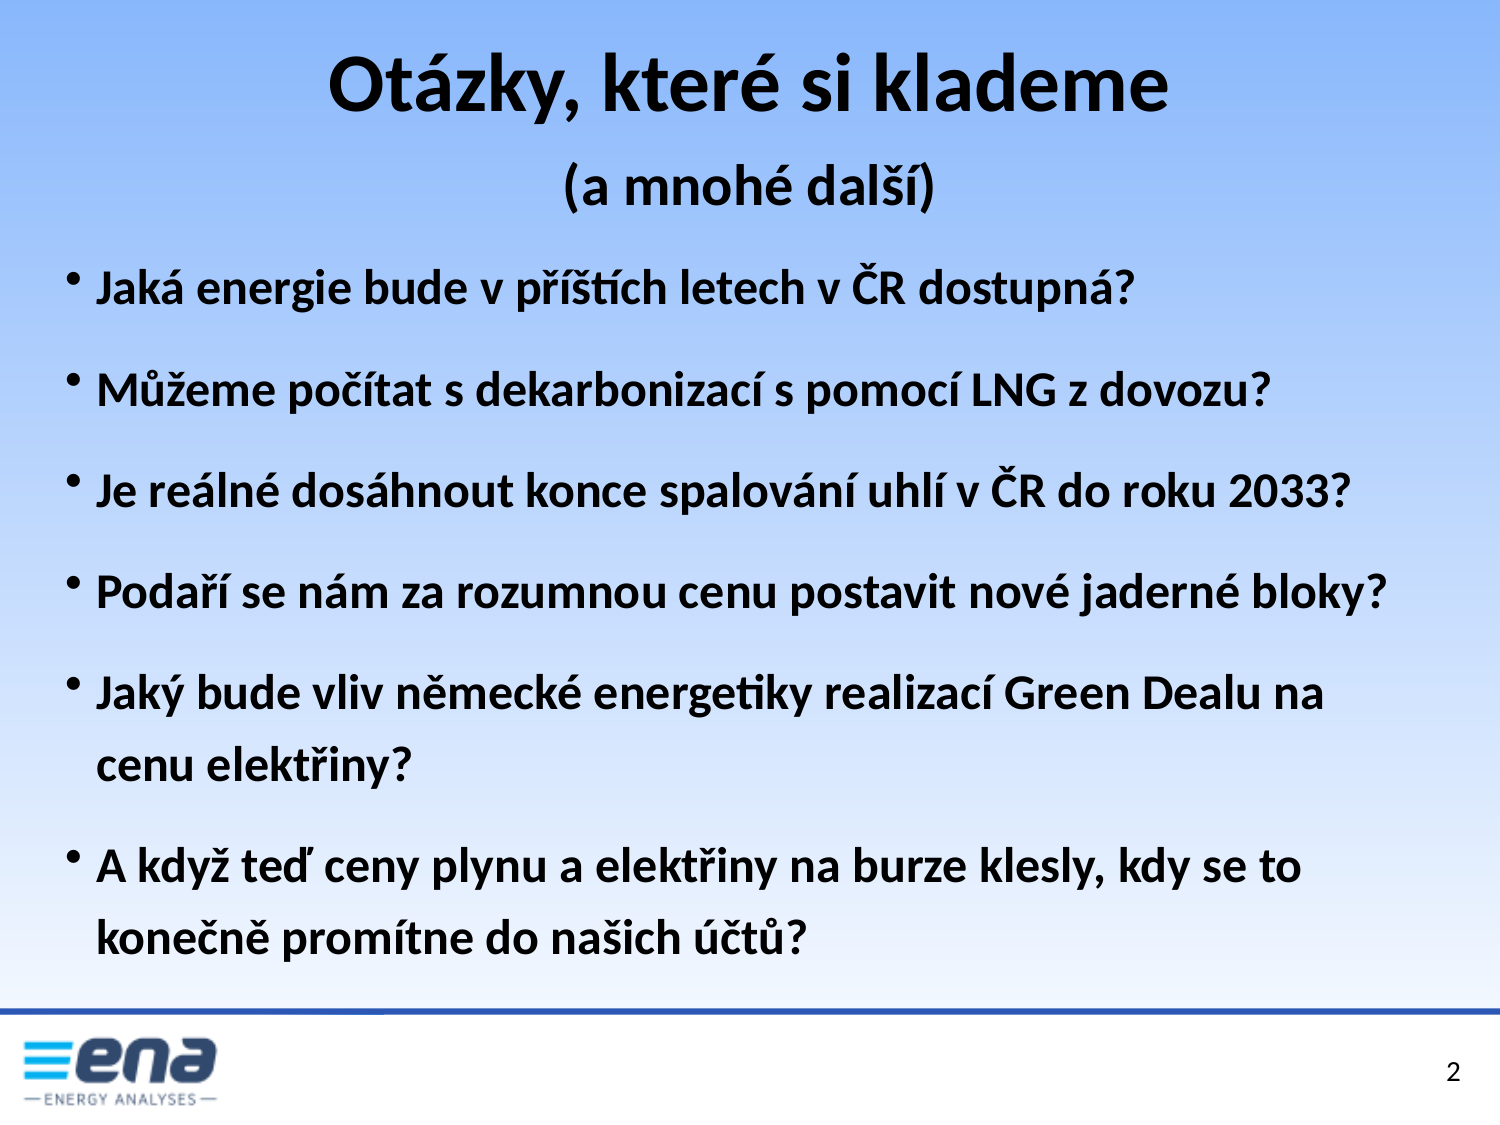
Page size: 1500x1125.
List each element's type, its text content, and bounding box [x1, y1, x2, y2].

list Jaká energie bude v příštích letech v ČR dostupná? Můžeme počítat s dekarbonizací s pomocí LNG z dovozu? Je reálné dosáhnout konce spalování uhlí v ČR do roku 2033? Podaří se nám za rozumnou cenu postavit nové jaderné bloky? Jaký bude vliv německé energetiky realizací Green Dealu na cenu elektřiny? A když teď ceny plynu a elektřiny na burze klesly, kdy se to konečně promítne do našich účtů? [64, 242, 1436, 991]
title Otázky, které si klademe (a mnohé další) [0, 38, 1500, 212]
picture [0, 1015, 1500, 1125]
